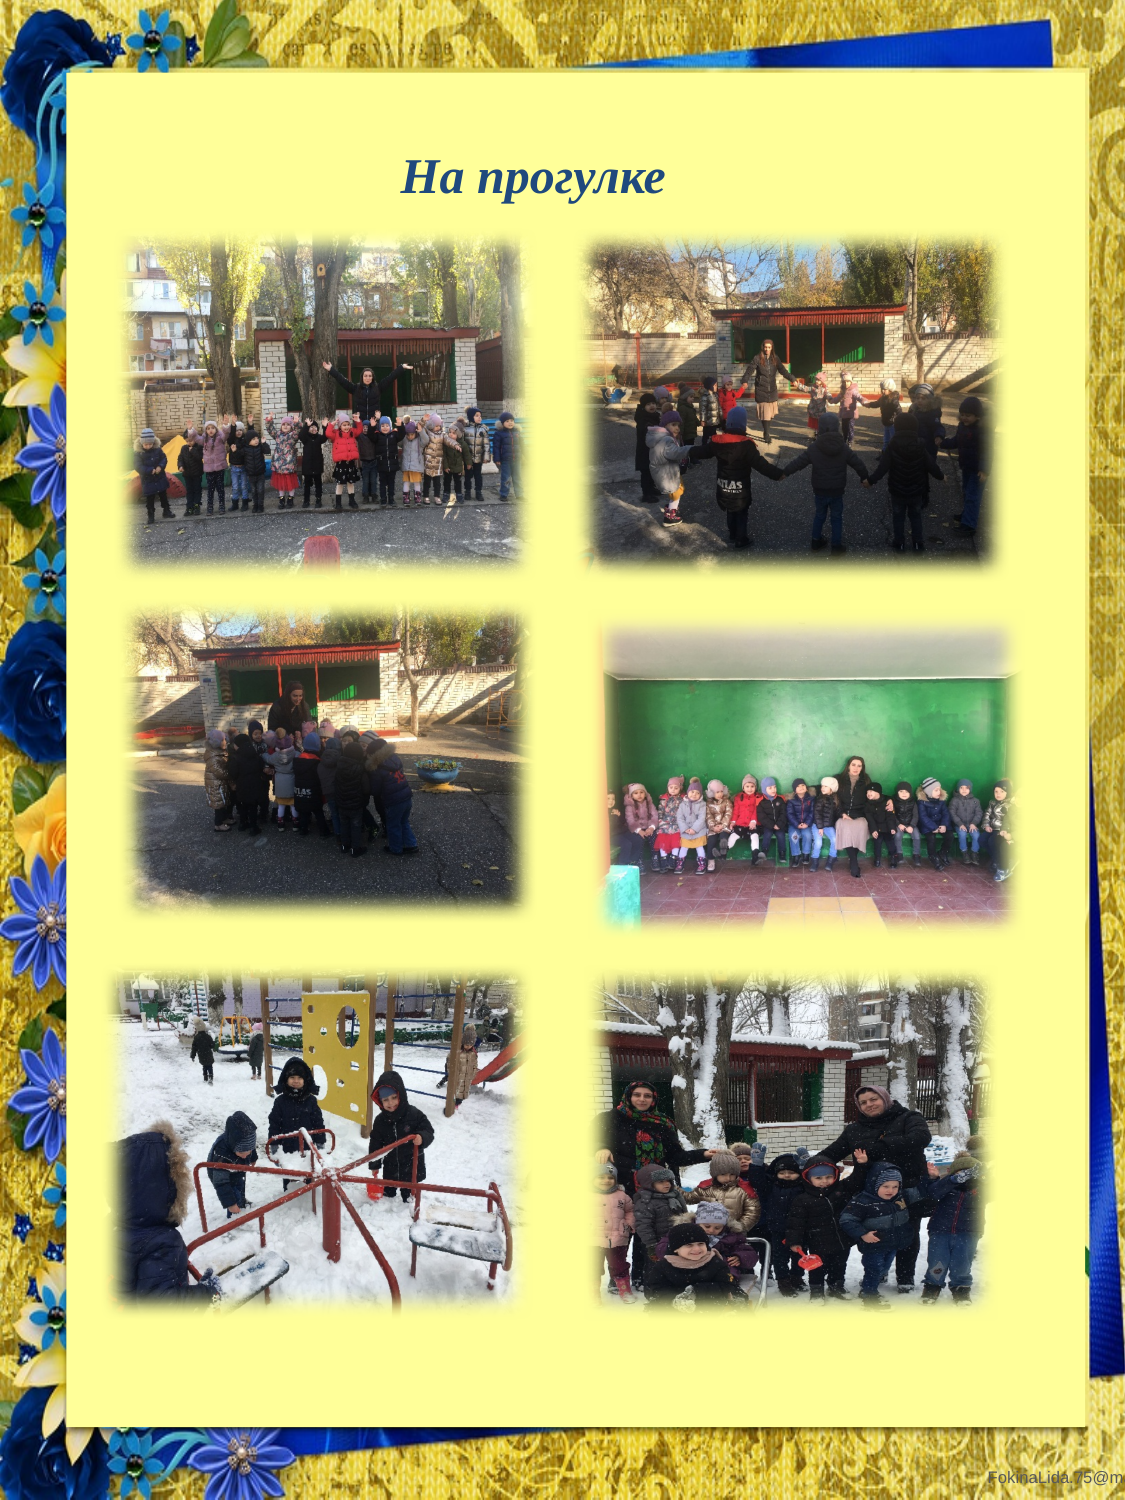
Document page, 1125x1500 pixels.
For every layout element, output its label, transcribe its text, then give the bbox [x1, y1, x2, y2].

text_box На прогулке [385, 135, 681, 211]
picture [0, 0, 1125, 1500]
